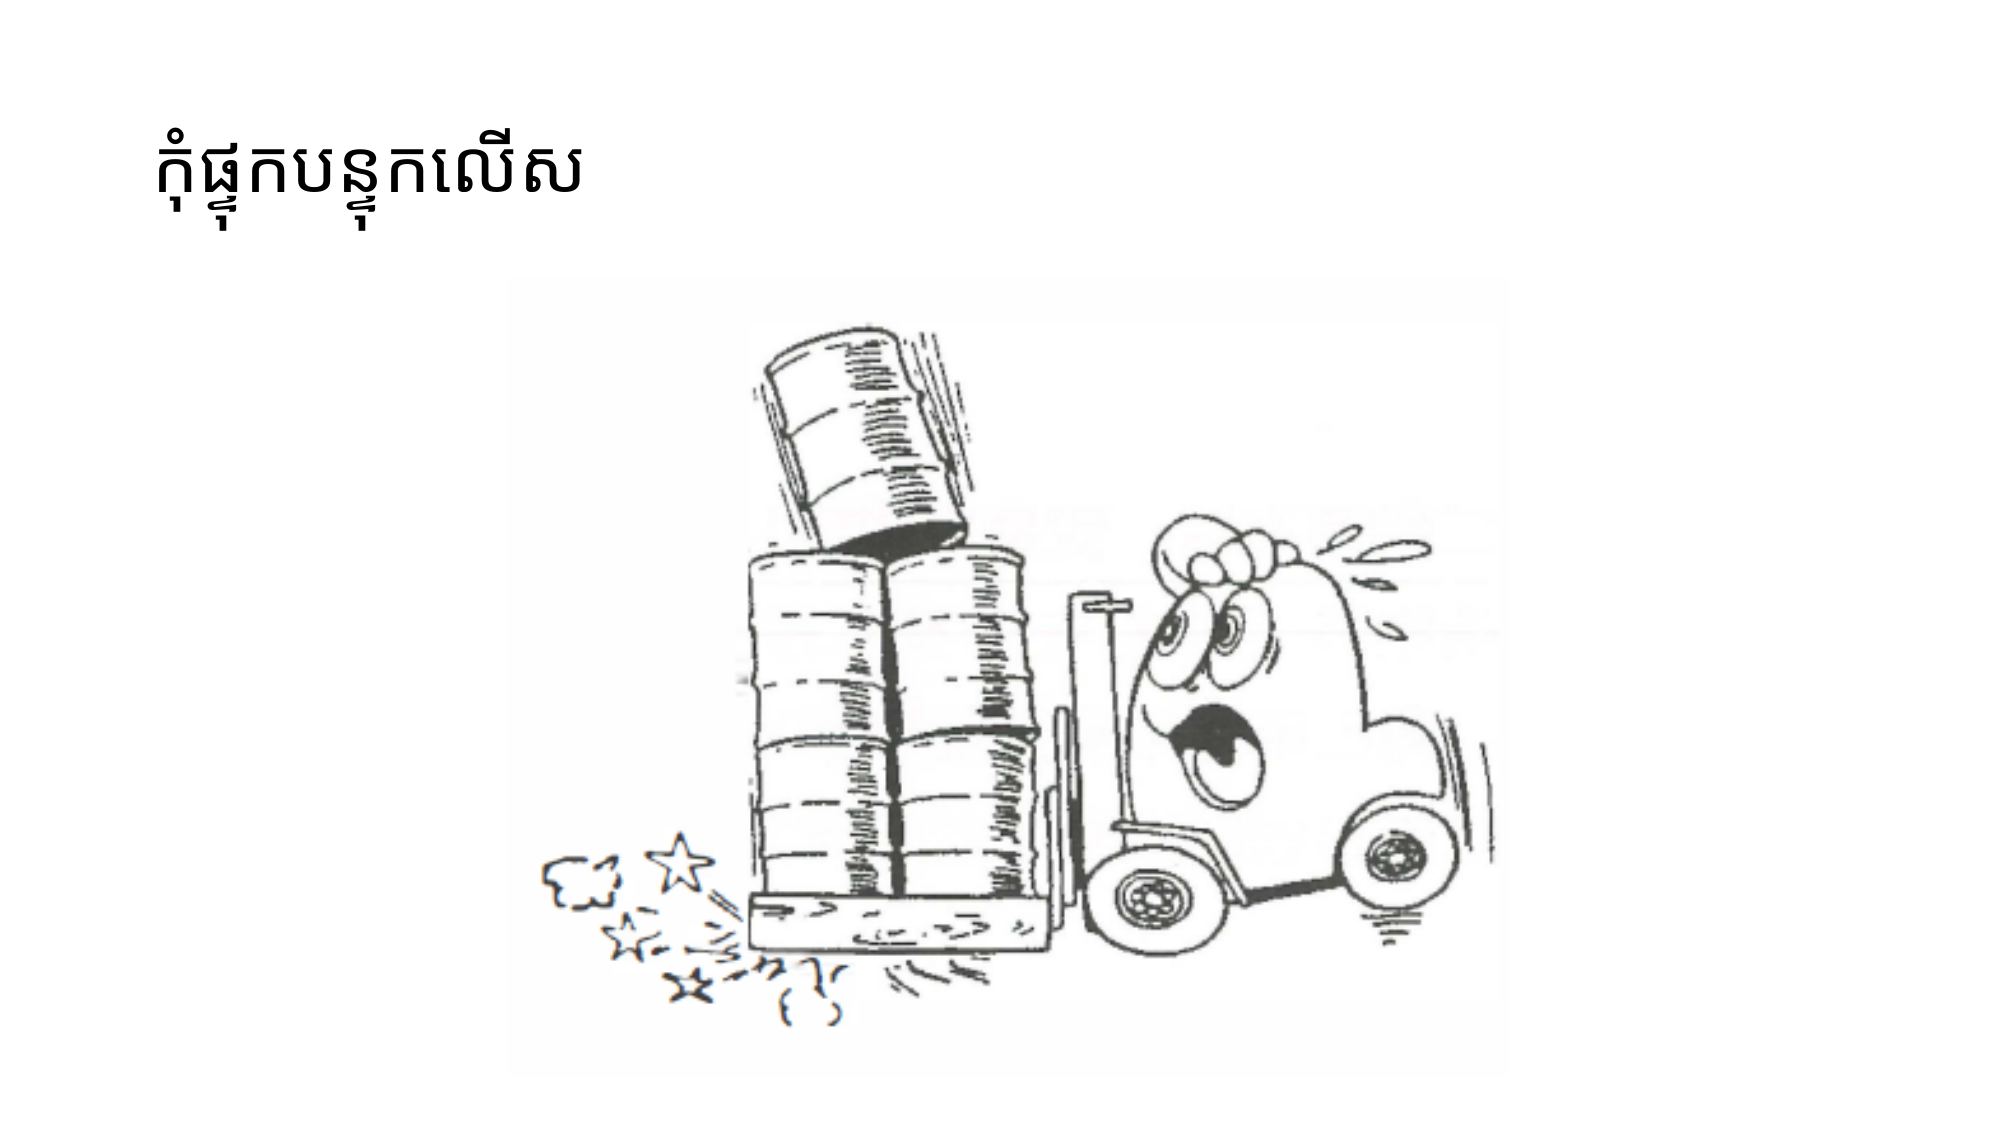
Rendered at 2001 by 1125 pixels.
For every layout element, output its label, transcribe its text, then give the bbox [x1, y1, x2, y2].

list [507, 277, 1509, 1077]
title កុំផ្ទុកបន្ទុកលើស [137, 59, 1863, 278]
